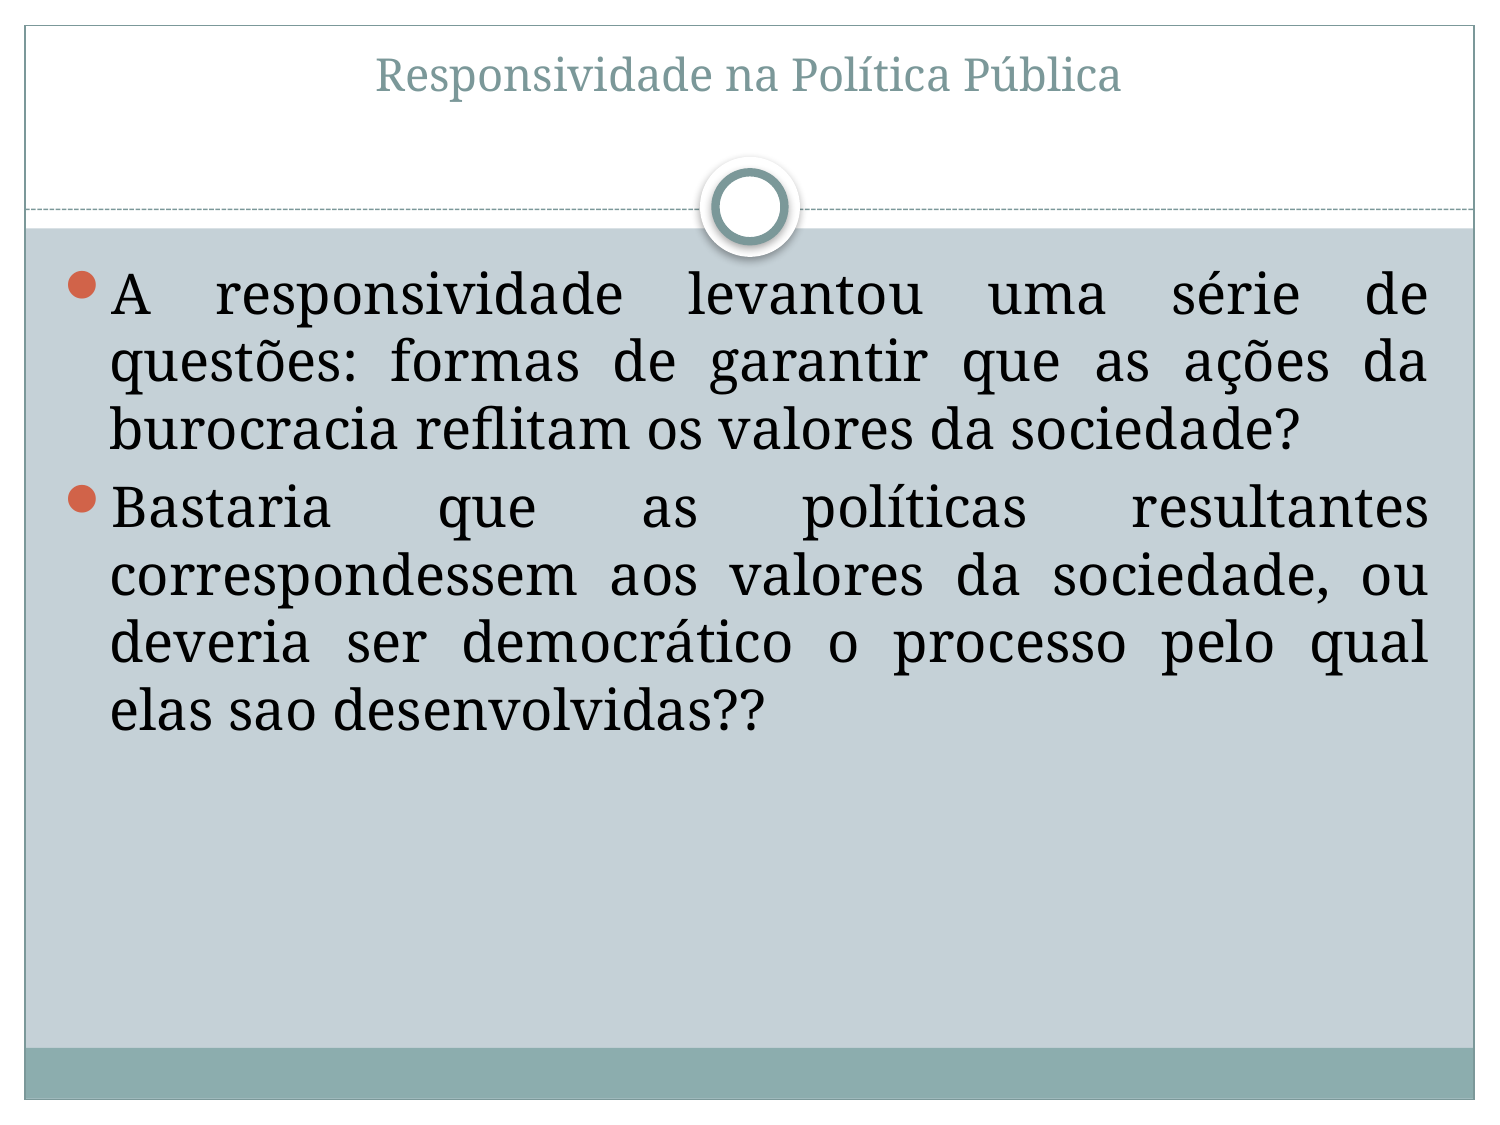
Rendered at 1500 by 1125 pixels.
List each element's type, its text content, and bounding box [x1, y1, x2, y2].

list A responsividade levantou uma série de questões: formas de garantir que as ações da burocracia reflitam os valores da sociedade? Bastaria que as políticas resultantes correspondessem aos valores da sociedade, ou deveria ser democrático o processo pelo qual elas sao desenvolvidas?? [49, 250, 1445, 1001]
title Responsividade na Política Pública [49, 37, 1450, 162]
